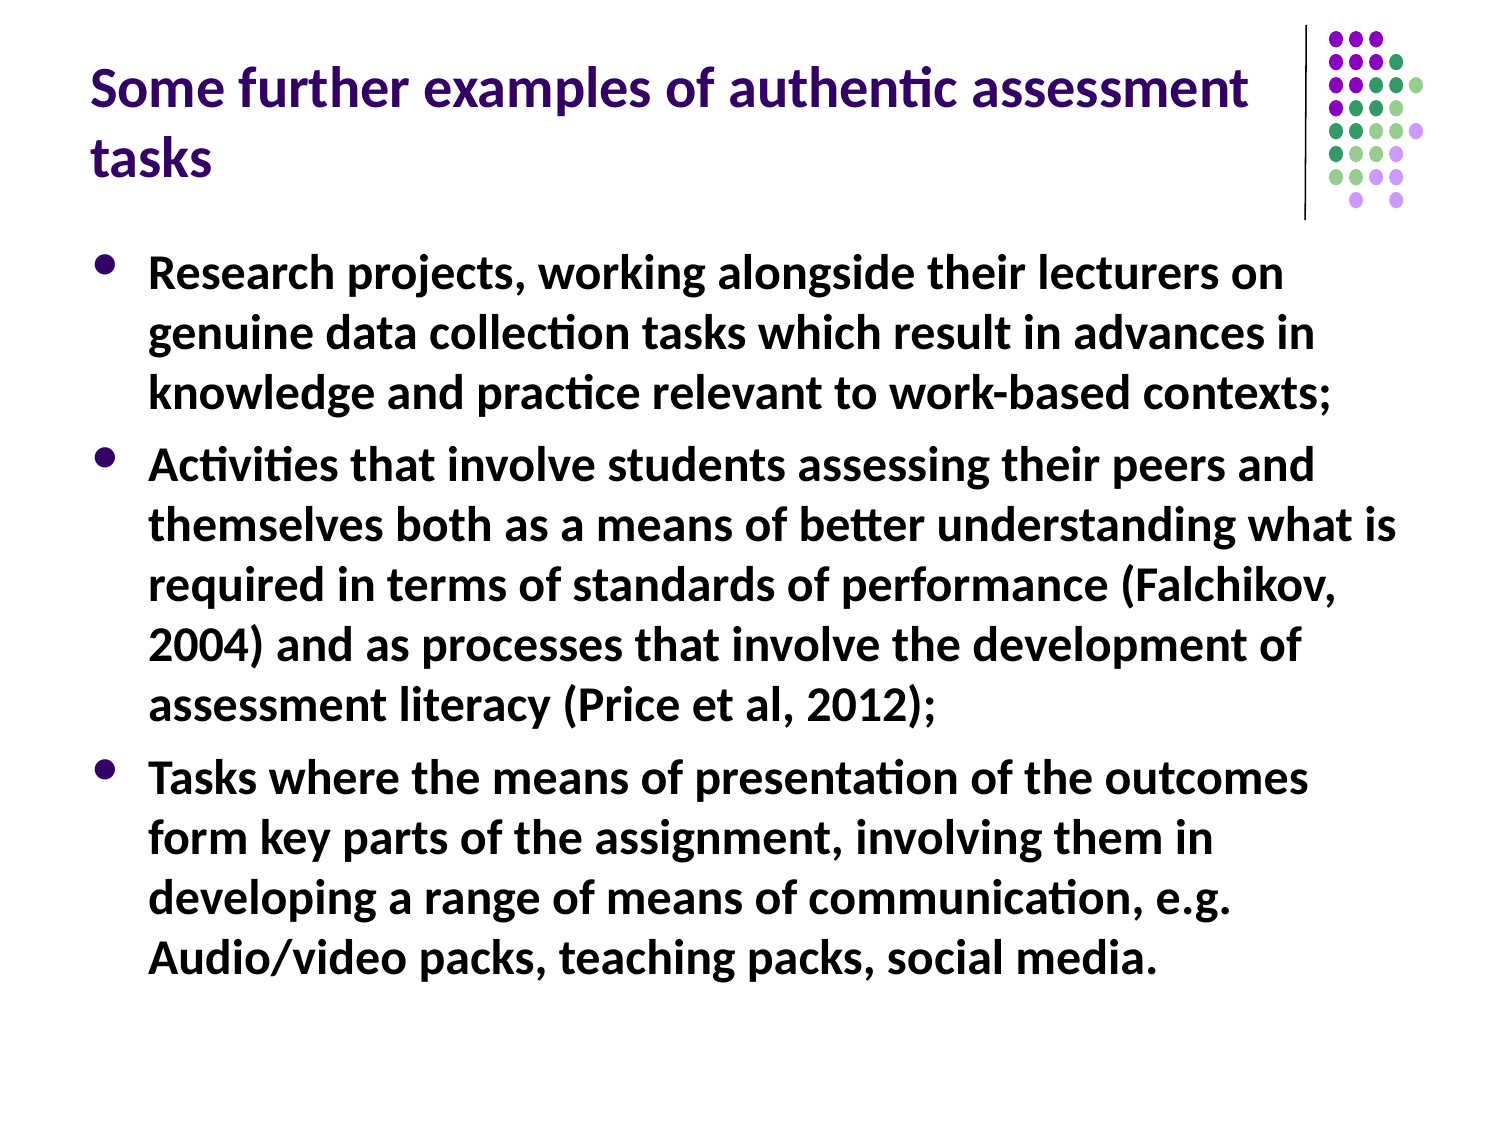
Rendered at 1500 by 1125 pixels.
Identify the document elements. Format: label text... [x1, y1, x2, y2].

list Research projects, working alongside their lecturers on genuine data collection tasks which result in advances in knowledge and practice relevant to work-based contexts; Activities that involve students assessing their peers and themselves both as a means of better understanding what is required in terms of standards of performance (Falchikov, 2004) and as processes that involve the development of assessment literacy (Price et al, 2012); Tasks where the means of presentation of the outcomes form key parts of the assignment, involving them in developing a range of means of communication, e.g. Audio/video packs, teaching packs, social media. [76, 231, 1428, 1018]
title Some further examples of authentic assessment tasks [74, 19, 1313, 197]
